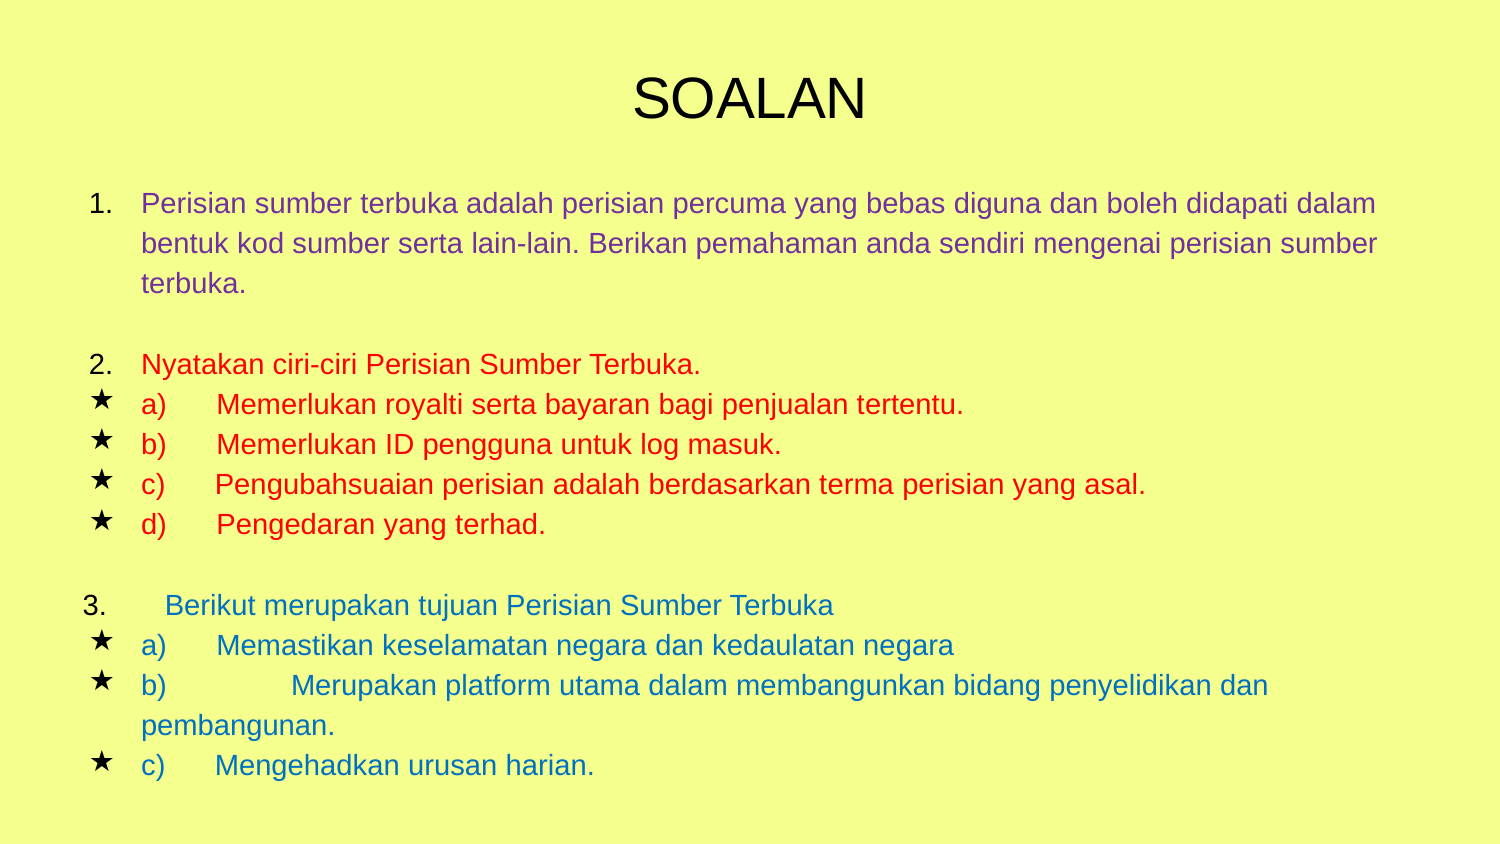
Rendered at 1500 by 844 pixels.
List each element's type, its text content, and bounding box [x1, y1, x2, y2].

list Perisian sumber terbuka adalah perisian percuma yang bebas diguna dan boleh didapati dalam bentuk kod sumber serta lain-lain. Berikan pemahaman anda sendiri mengenai perisian sumber terbuka. Nyatakan ciri-ciri Perisian Sumber Terbuka. a) Memerlukan royalti serta bayaran bagi penjualan tertentu. b) Memerlukan ID pengguna untuk log masuk. c) Pengubahsuaian perisian adalah berdasarkan terma perisian yang asal. d) Pengedaran yang terhad. 3. Berikut merupakan tujuan Perisian Sumber Terbuka a) Memastikan keselamatan negara dan kedaulatan negara b) Merupakan platform utama dalam membangunkan bidang penyelidikan dan pembangunan. c) Mengehadkan urusan harian. [51, 164, 1449, 800]
title SOALAN [51, 44, 1449, 139]
